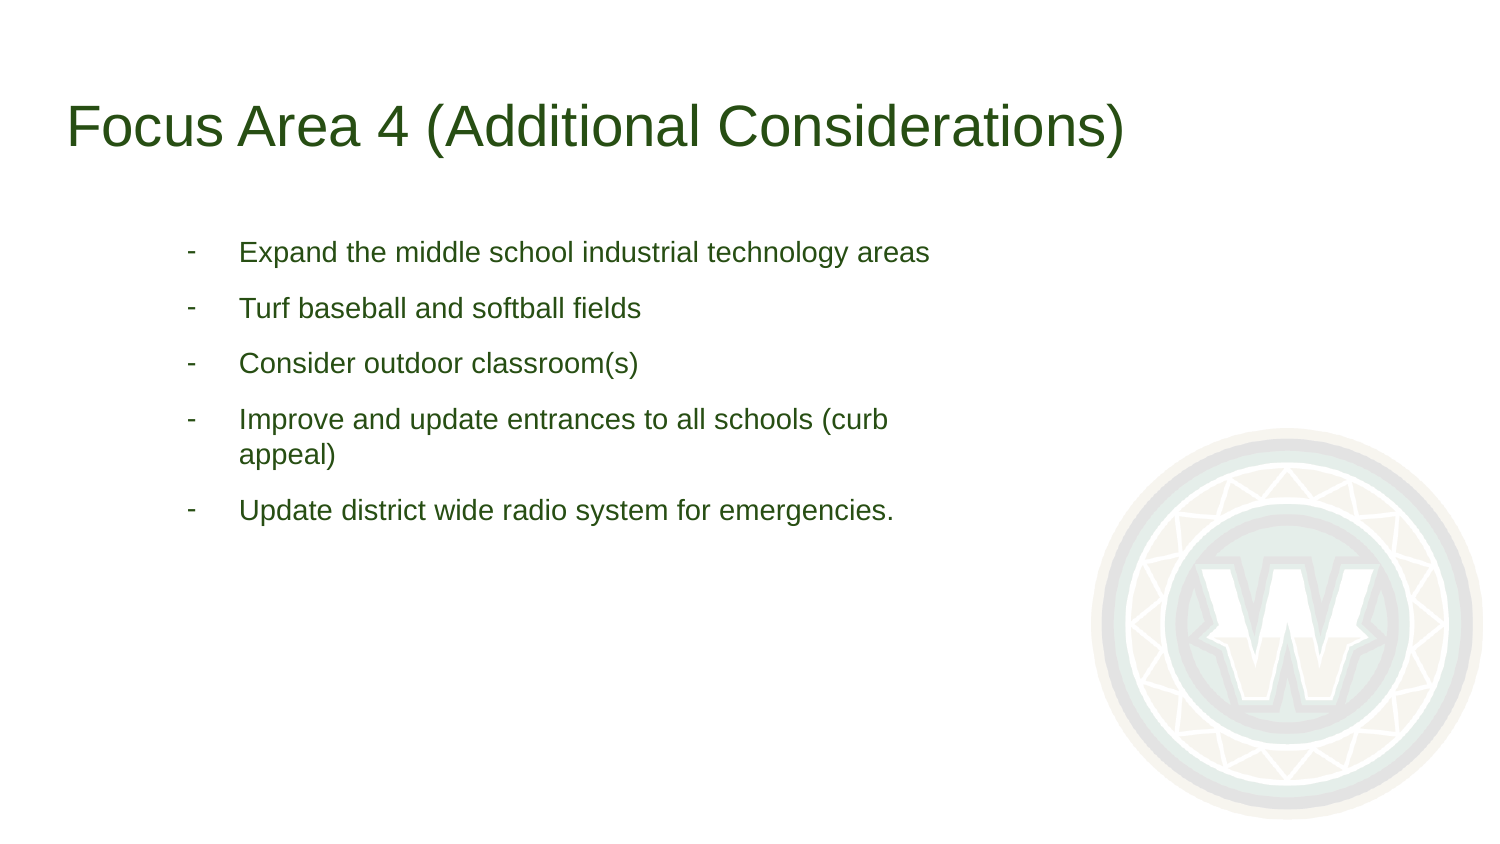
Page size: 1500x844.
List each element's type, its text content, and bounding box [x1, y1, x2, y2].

picture [1091, 428, 1484, 821]
title Focus Area 4 (Additional Considerations) [51, 72, 1449, 167]
text_box Expand the middle school industrial technology areas Turf baseball and softball fields Consider outdoor classroom(s) Improve and update entrances to all schools (curb appeal) Update district wide radio system for emergencies. [148, 218, 979, 598]
